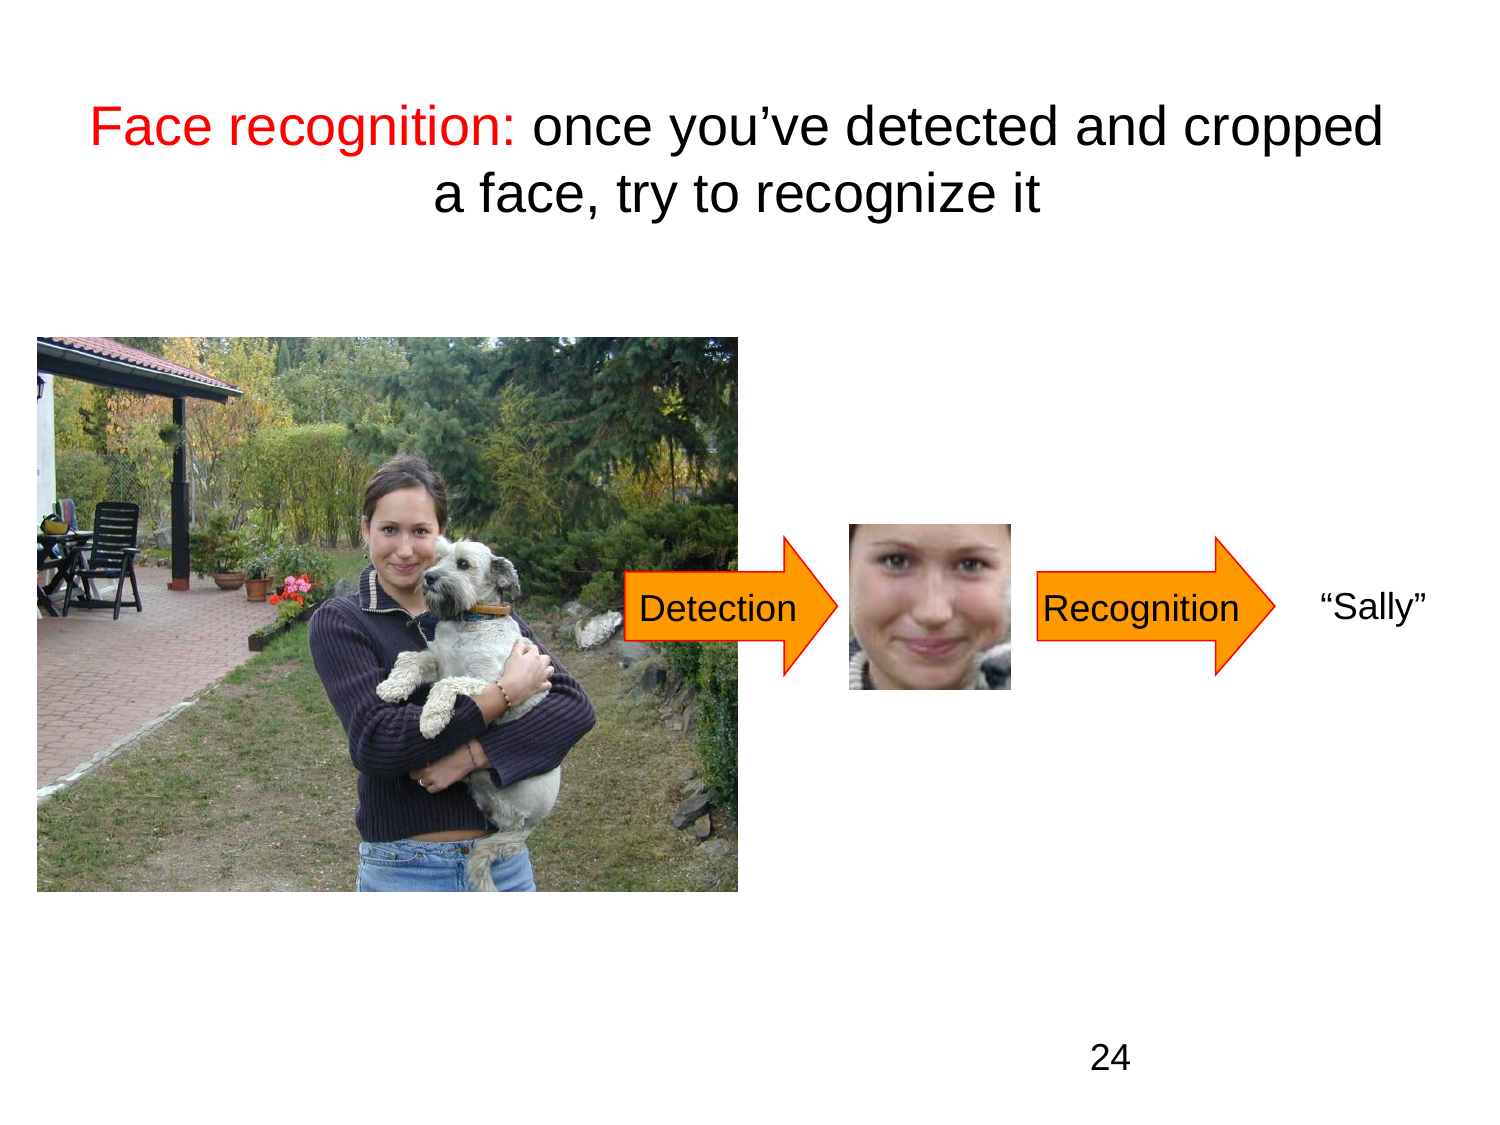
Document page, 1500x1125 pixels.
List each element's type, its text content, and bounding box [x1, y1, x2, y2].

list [849, 524, 1011, 690]
picture [37, 337, 738, 893]
text_box Detection [741, 537, 838, 675]
title Face recognition: once you’ve detected and cropped a face, try to recognize it [62, 81, 1413, 232]
slide_number 24 [1074, 1025, 1388, 1100]
text_box “Sally” [1305, 574, 1442, 635]
text_box Recognition [1037, 537, 1275, 675]
